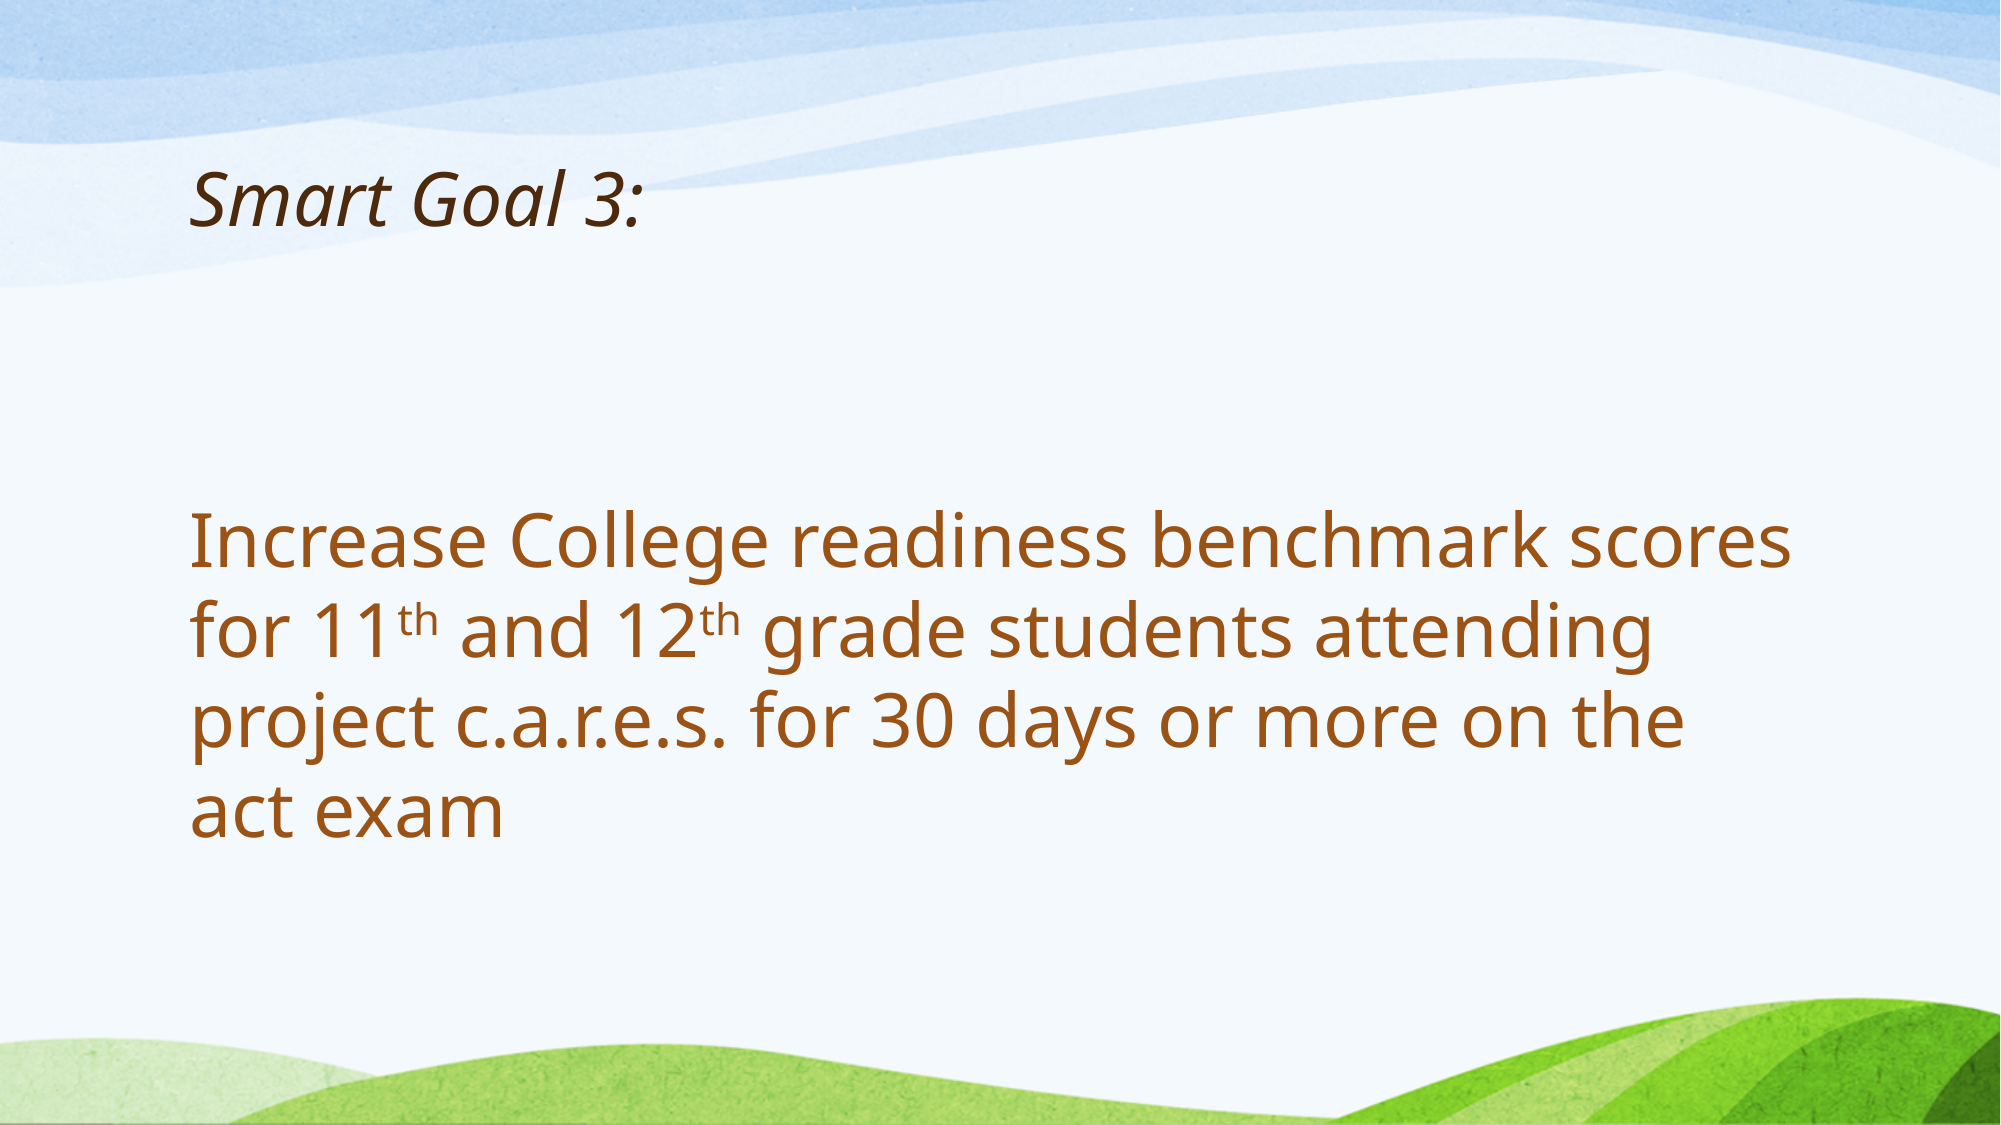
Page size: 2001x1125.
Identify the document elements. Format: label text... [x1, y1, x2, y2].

picture [0, 0, 2001, 1125]
text_box Increase College readiness benchmark scores for 11th and 12th grade students attending project c.a.r.e.s. for 30 days or more on the act exam [174, 484, 1825, 998]
title Smart Goal 3: [174, 50, 1825, 250]
